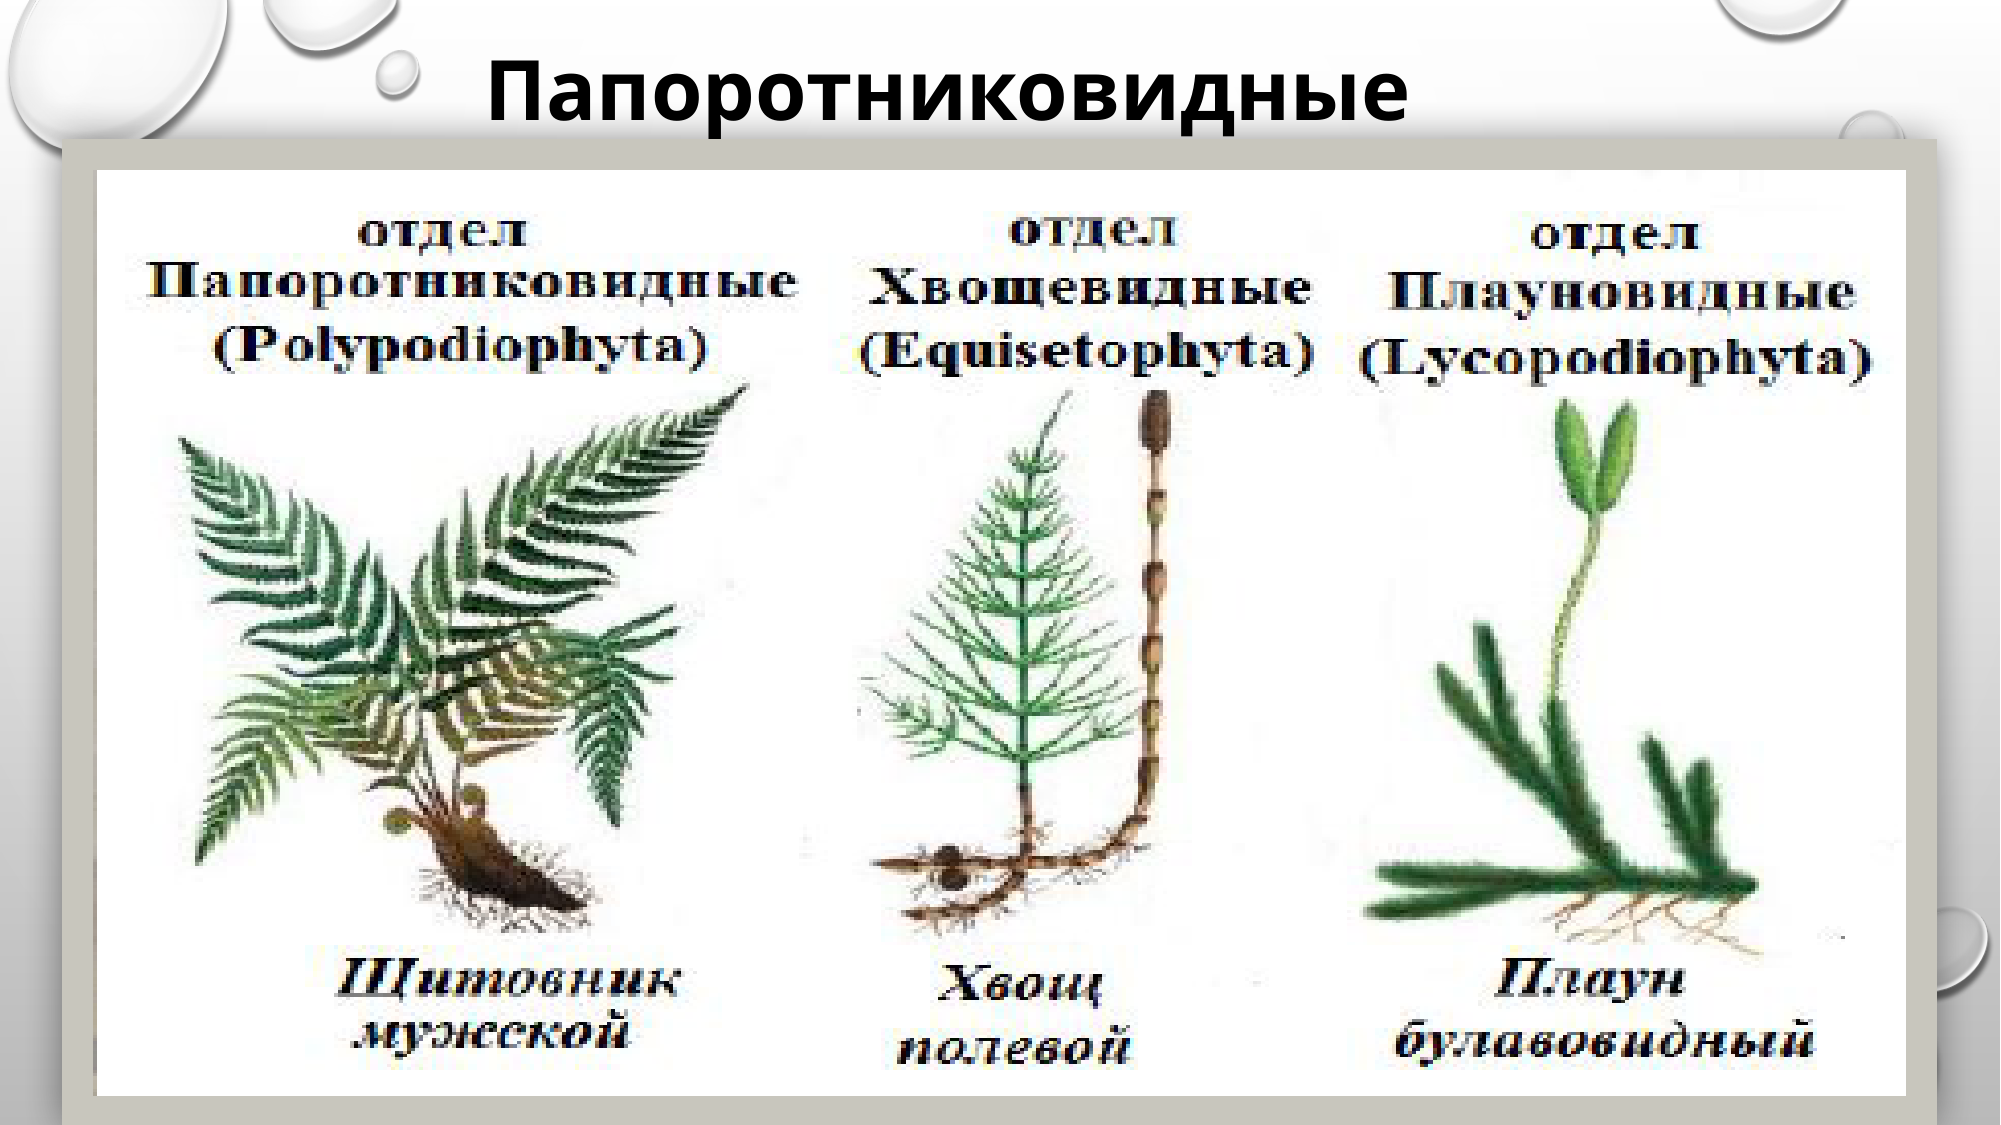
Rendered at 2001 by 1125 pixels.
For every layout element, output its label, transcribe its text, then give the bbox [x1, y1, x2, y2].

picture [0, 0, 2000, 1125]
picture [93, 169, 1907, 1096]
text_box Папоротниковидные [470, 29, 1426, 111]
